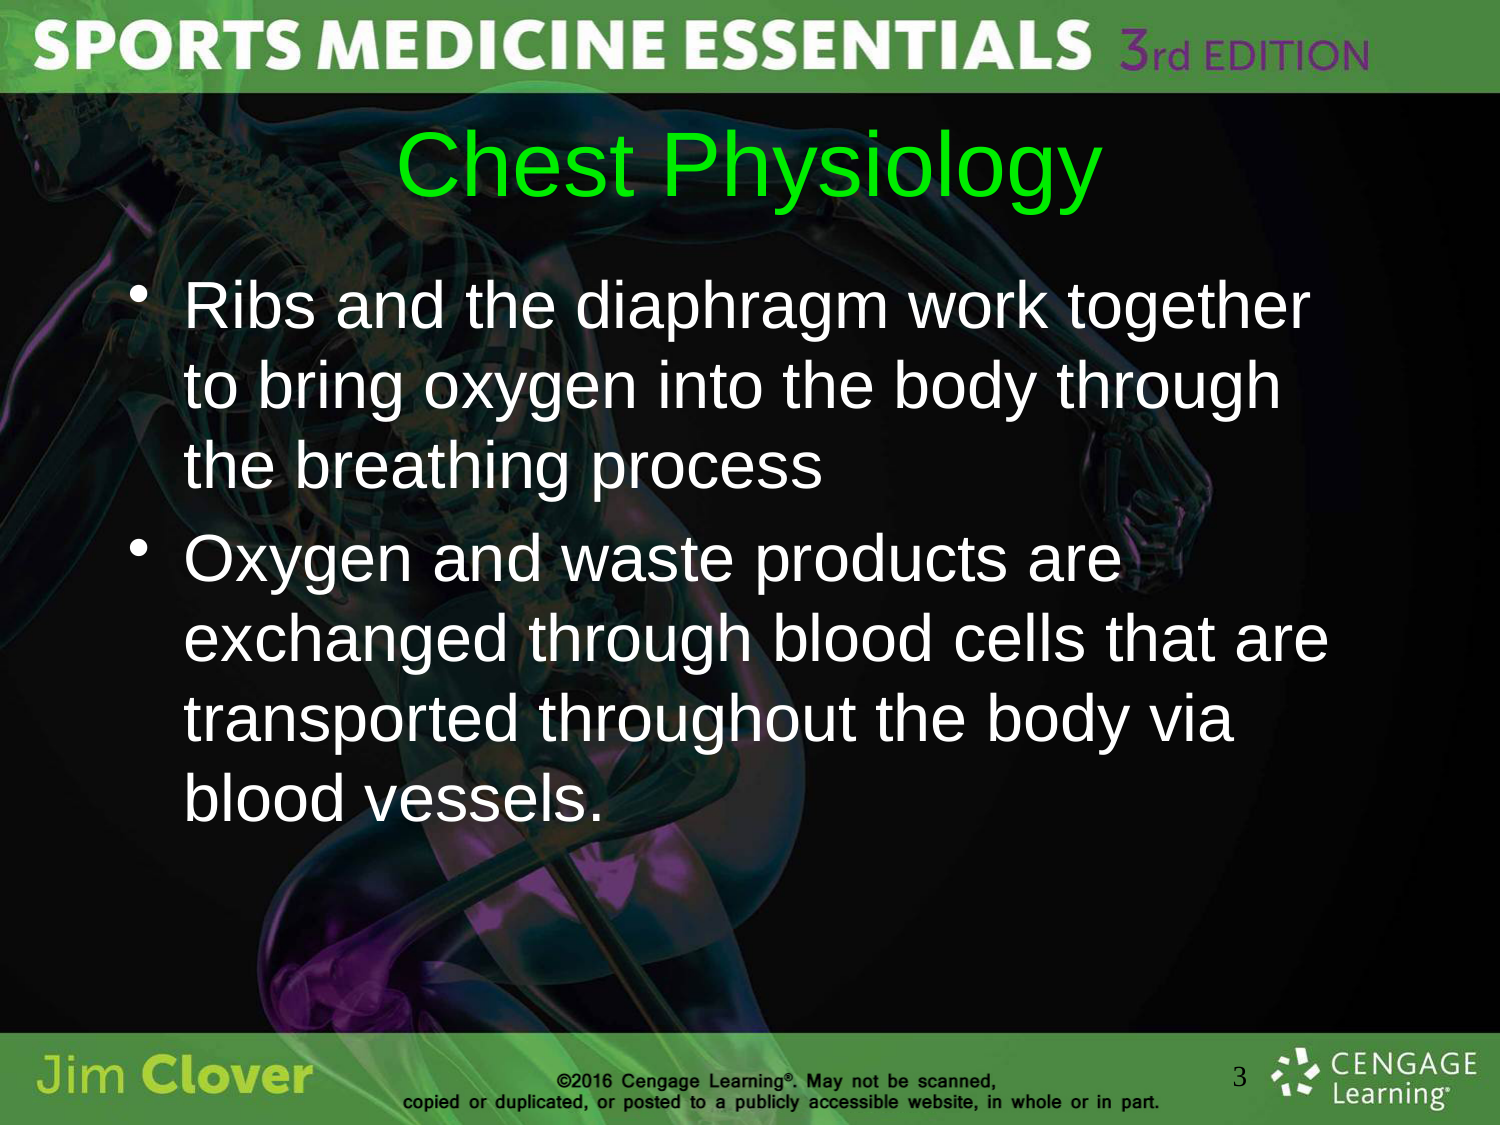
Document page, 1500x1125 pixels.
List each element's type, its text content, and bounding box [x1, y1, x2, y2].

slide_number 3 [950, 1050, 1263, 1125]
list Ribs and the diaphragm work together to bring oxygen into the body through the breathing process Oxygen and waste products are exchanged through blood cells that are transported throughout the body via blood vessels. [112, 254, 1388, 992]
title Chest Physiology [112, 104, 1388, 230]
picture [0, 0, 1500, 1125]
